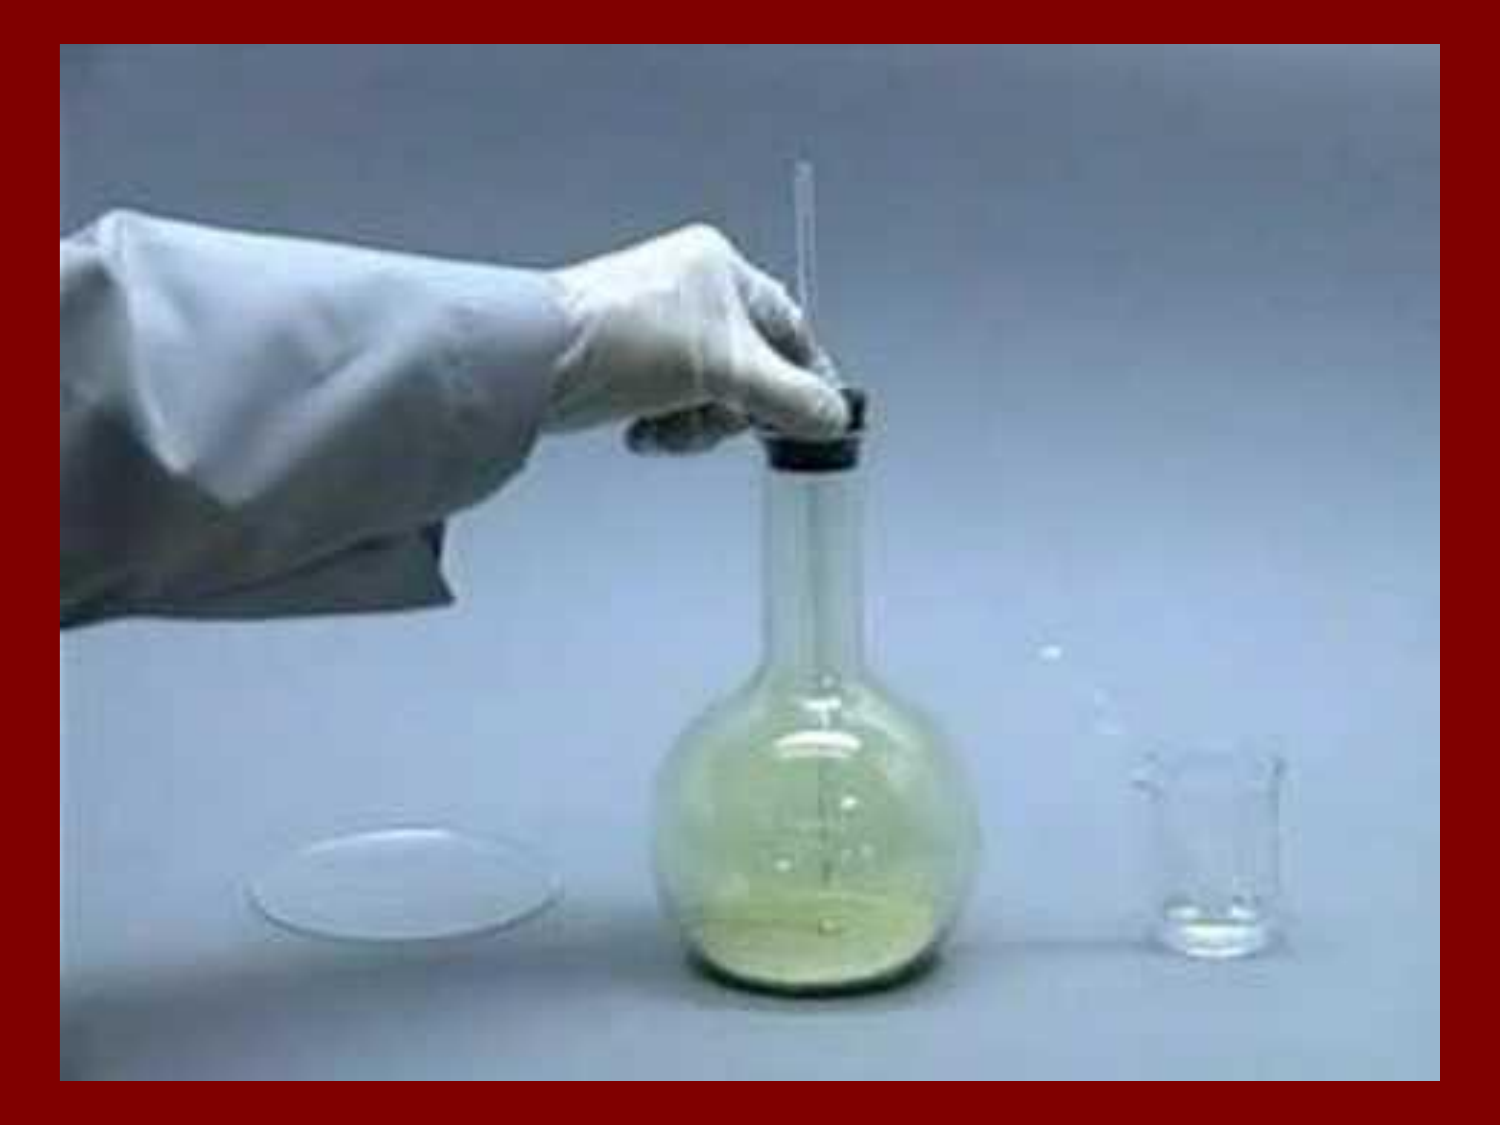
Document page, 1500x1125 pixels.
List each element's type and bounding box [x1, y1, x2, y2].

text_box [59, 44, 1441, 1081]
